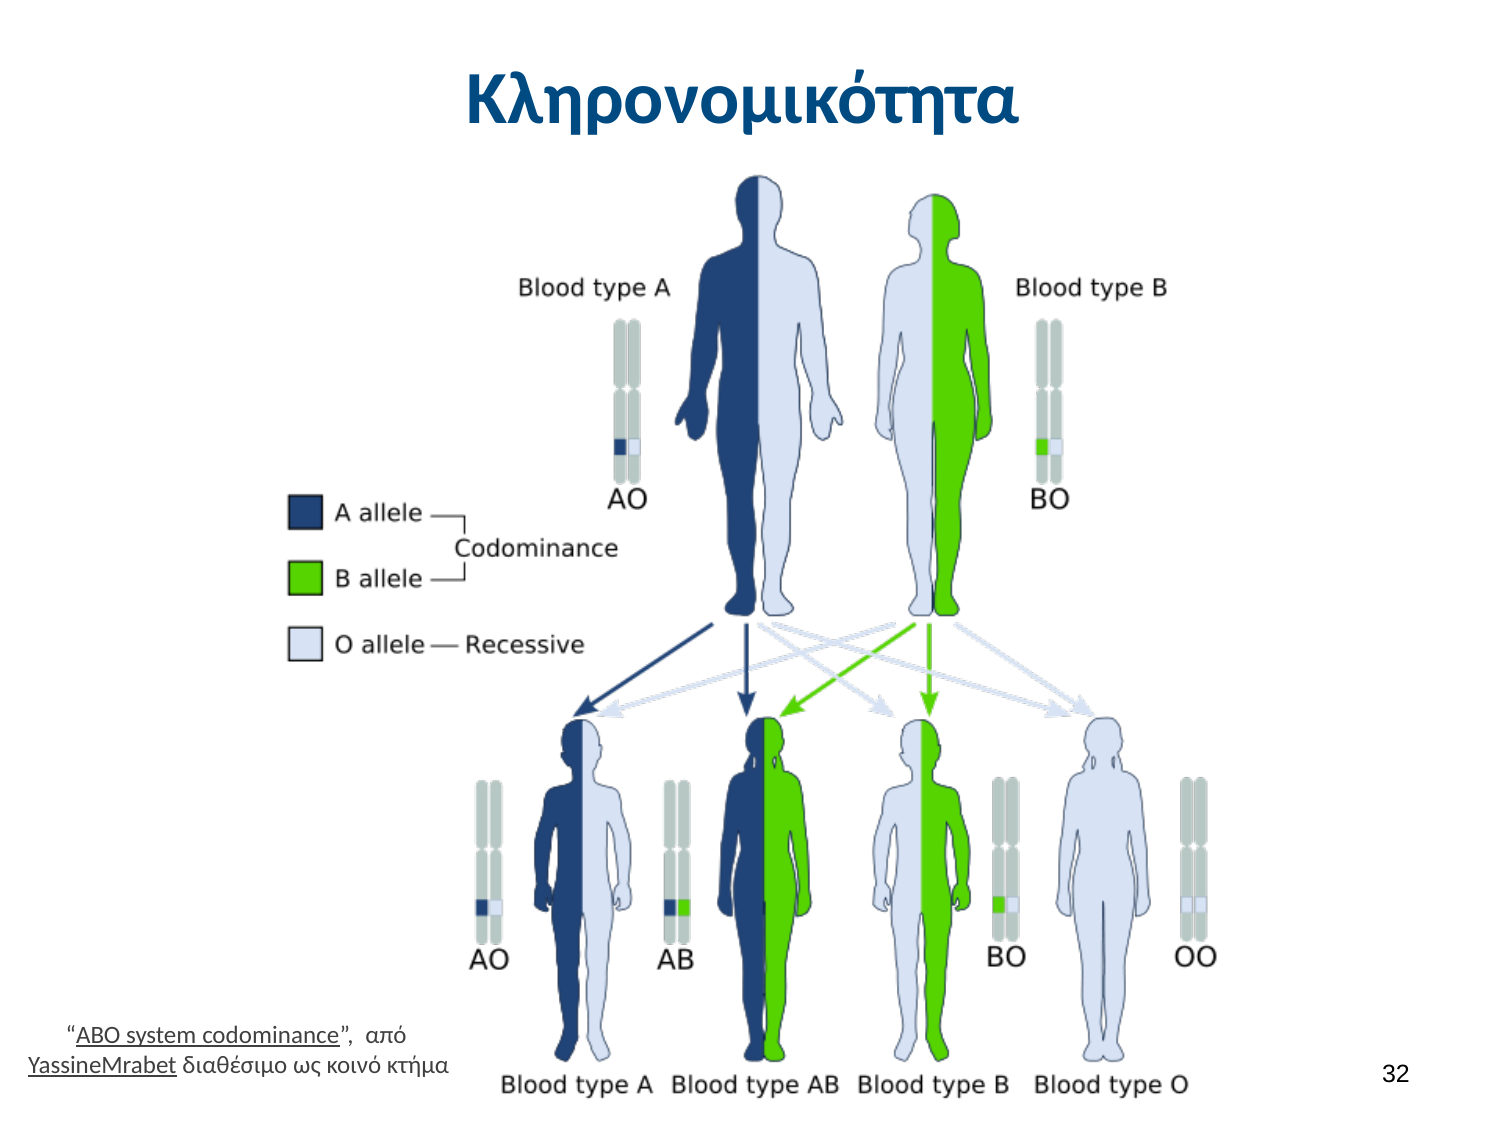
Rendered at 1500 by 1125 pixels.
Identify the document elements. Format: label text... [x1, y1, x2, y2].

picture [281, 169, 1223, 1107]
title Κληρονομικότητα [76, 19, 1427, 169]
text_box “ABO system codominance”, από YassineMrabet διαθέσιμο ως κοινό κτήμα [0, 1011, 276, 1086]
slide_number 31 [1227, 1042, 1425, 1103]
